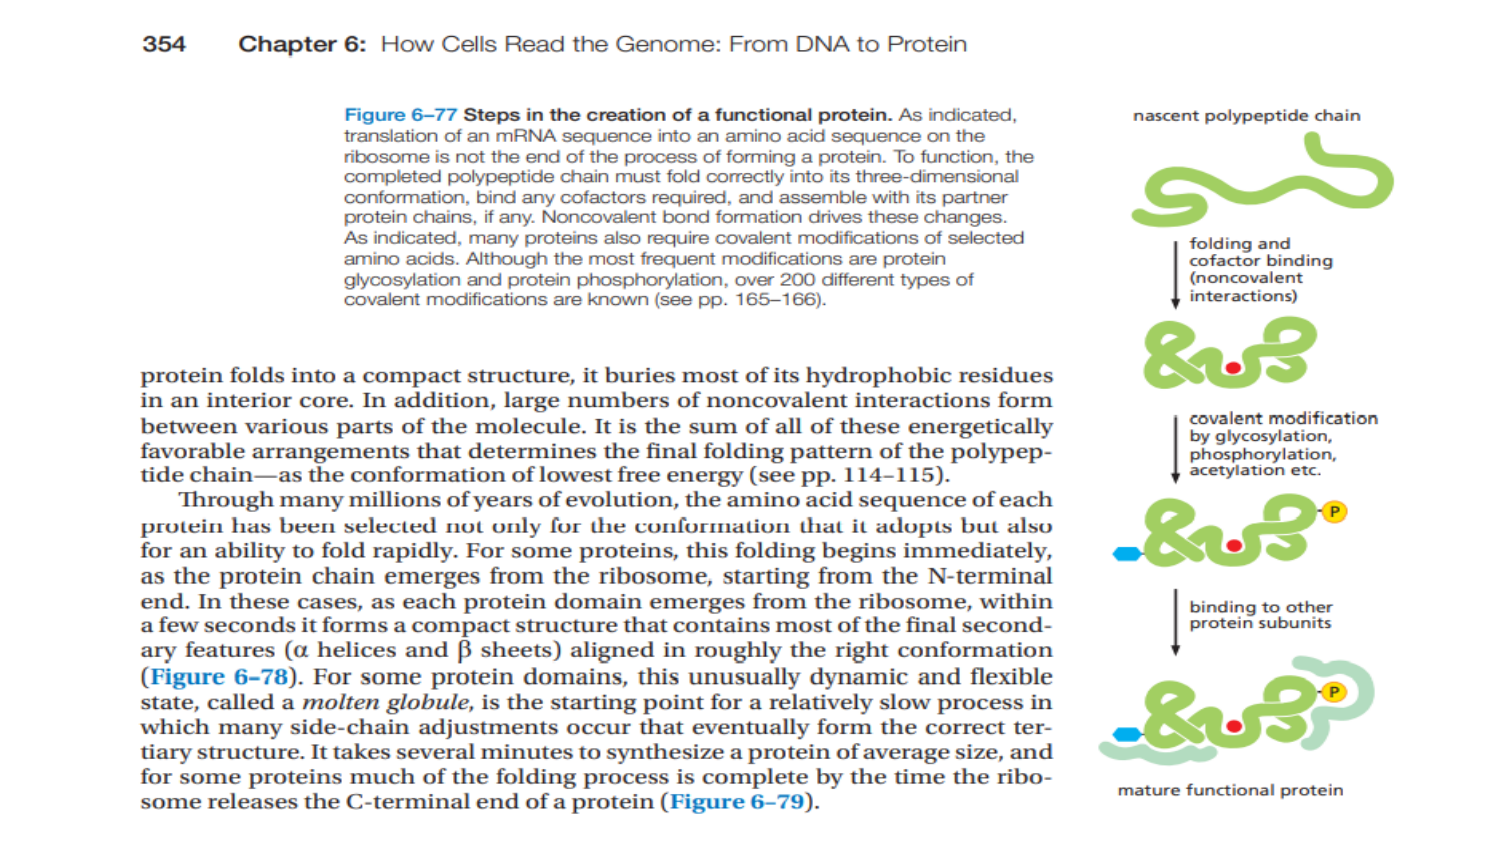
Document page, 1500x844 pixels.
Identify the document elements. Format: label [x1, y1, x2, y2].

picture [105, 13, 1454, 827]
